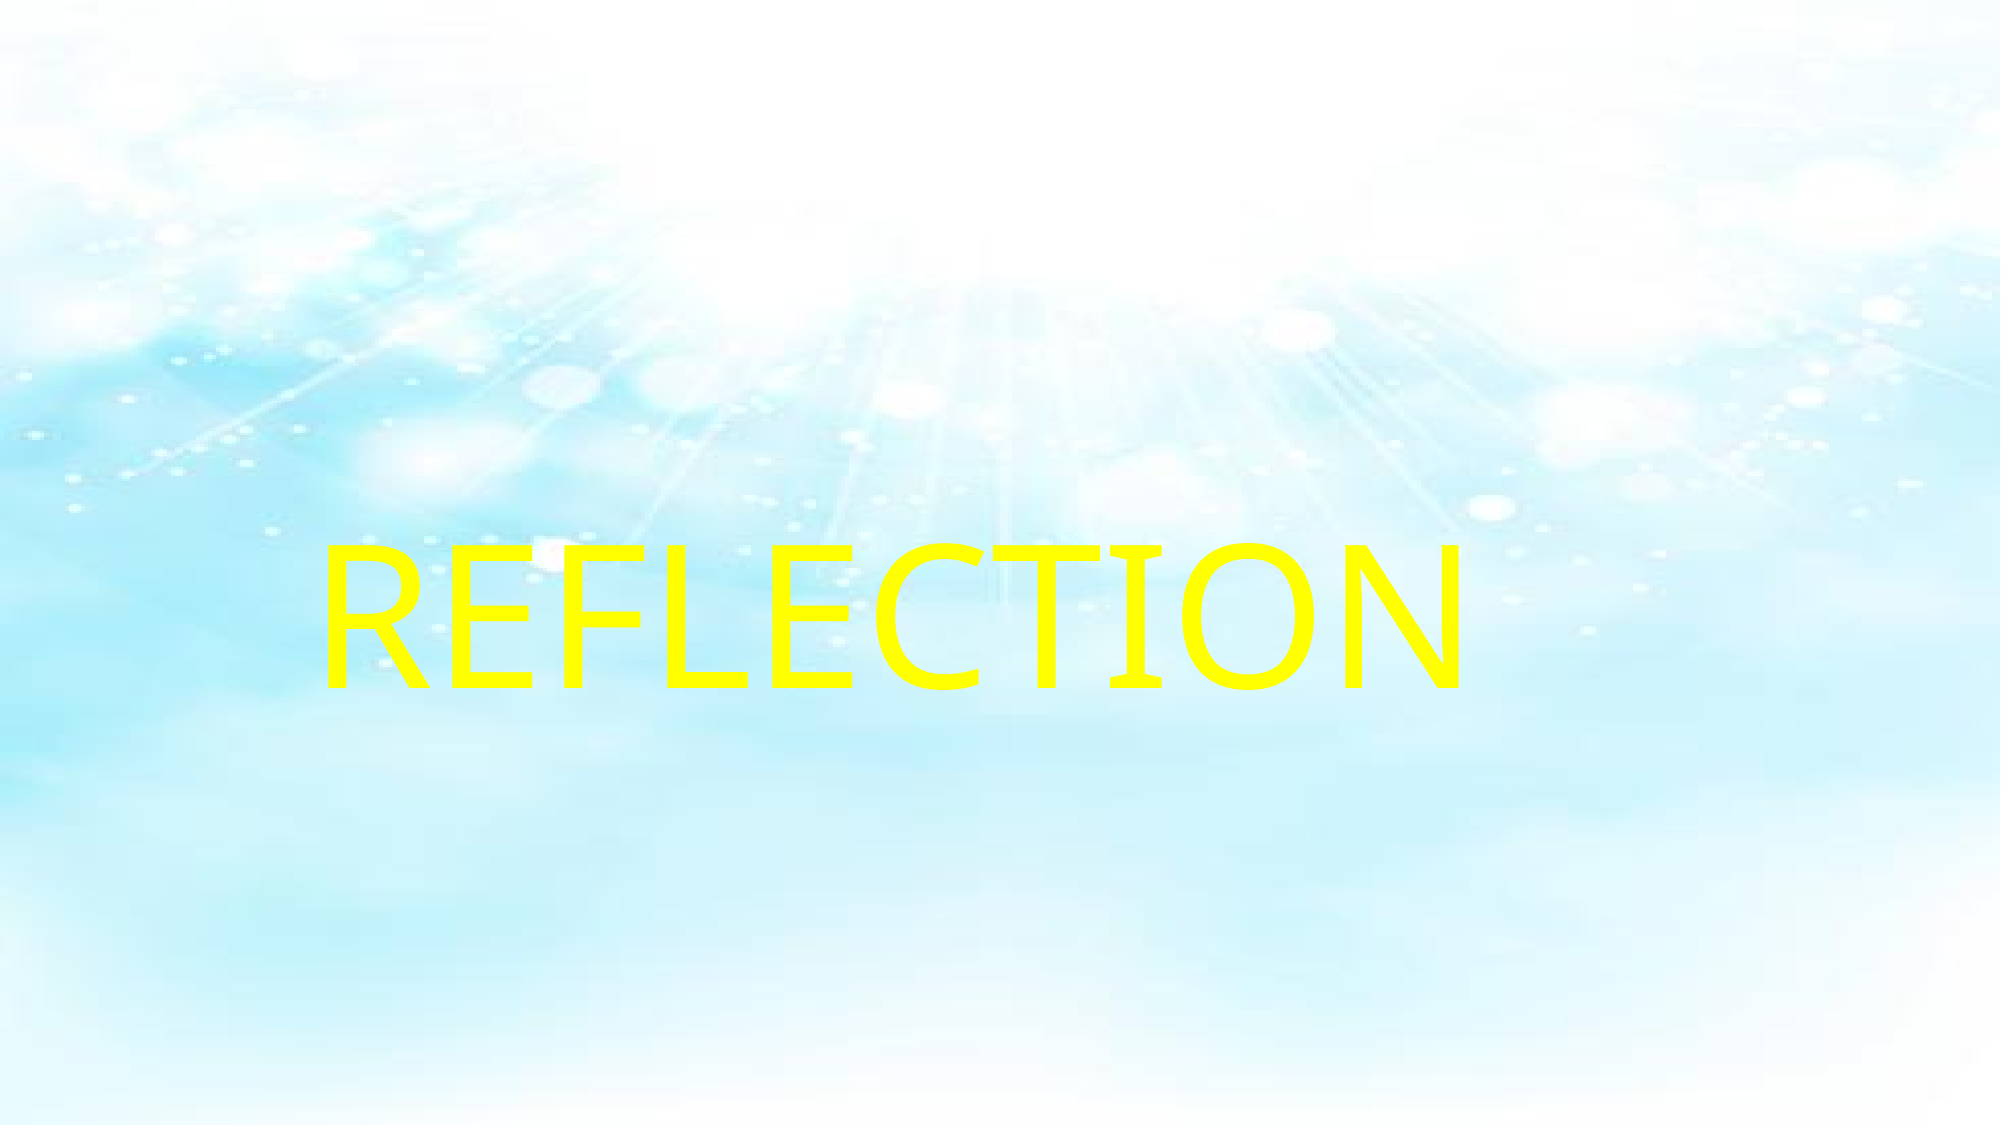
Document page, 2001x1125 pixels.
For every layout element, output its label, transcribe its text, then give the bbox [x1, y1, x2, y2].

picture [0, 0, 2001, 1125]
title REFLECTION [294, 514, 1631, 733]
